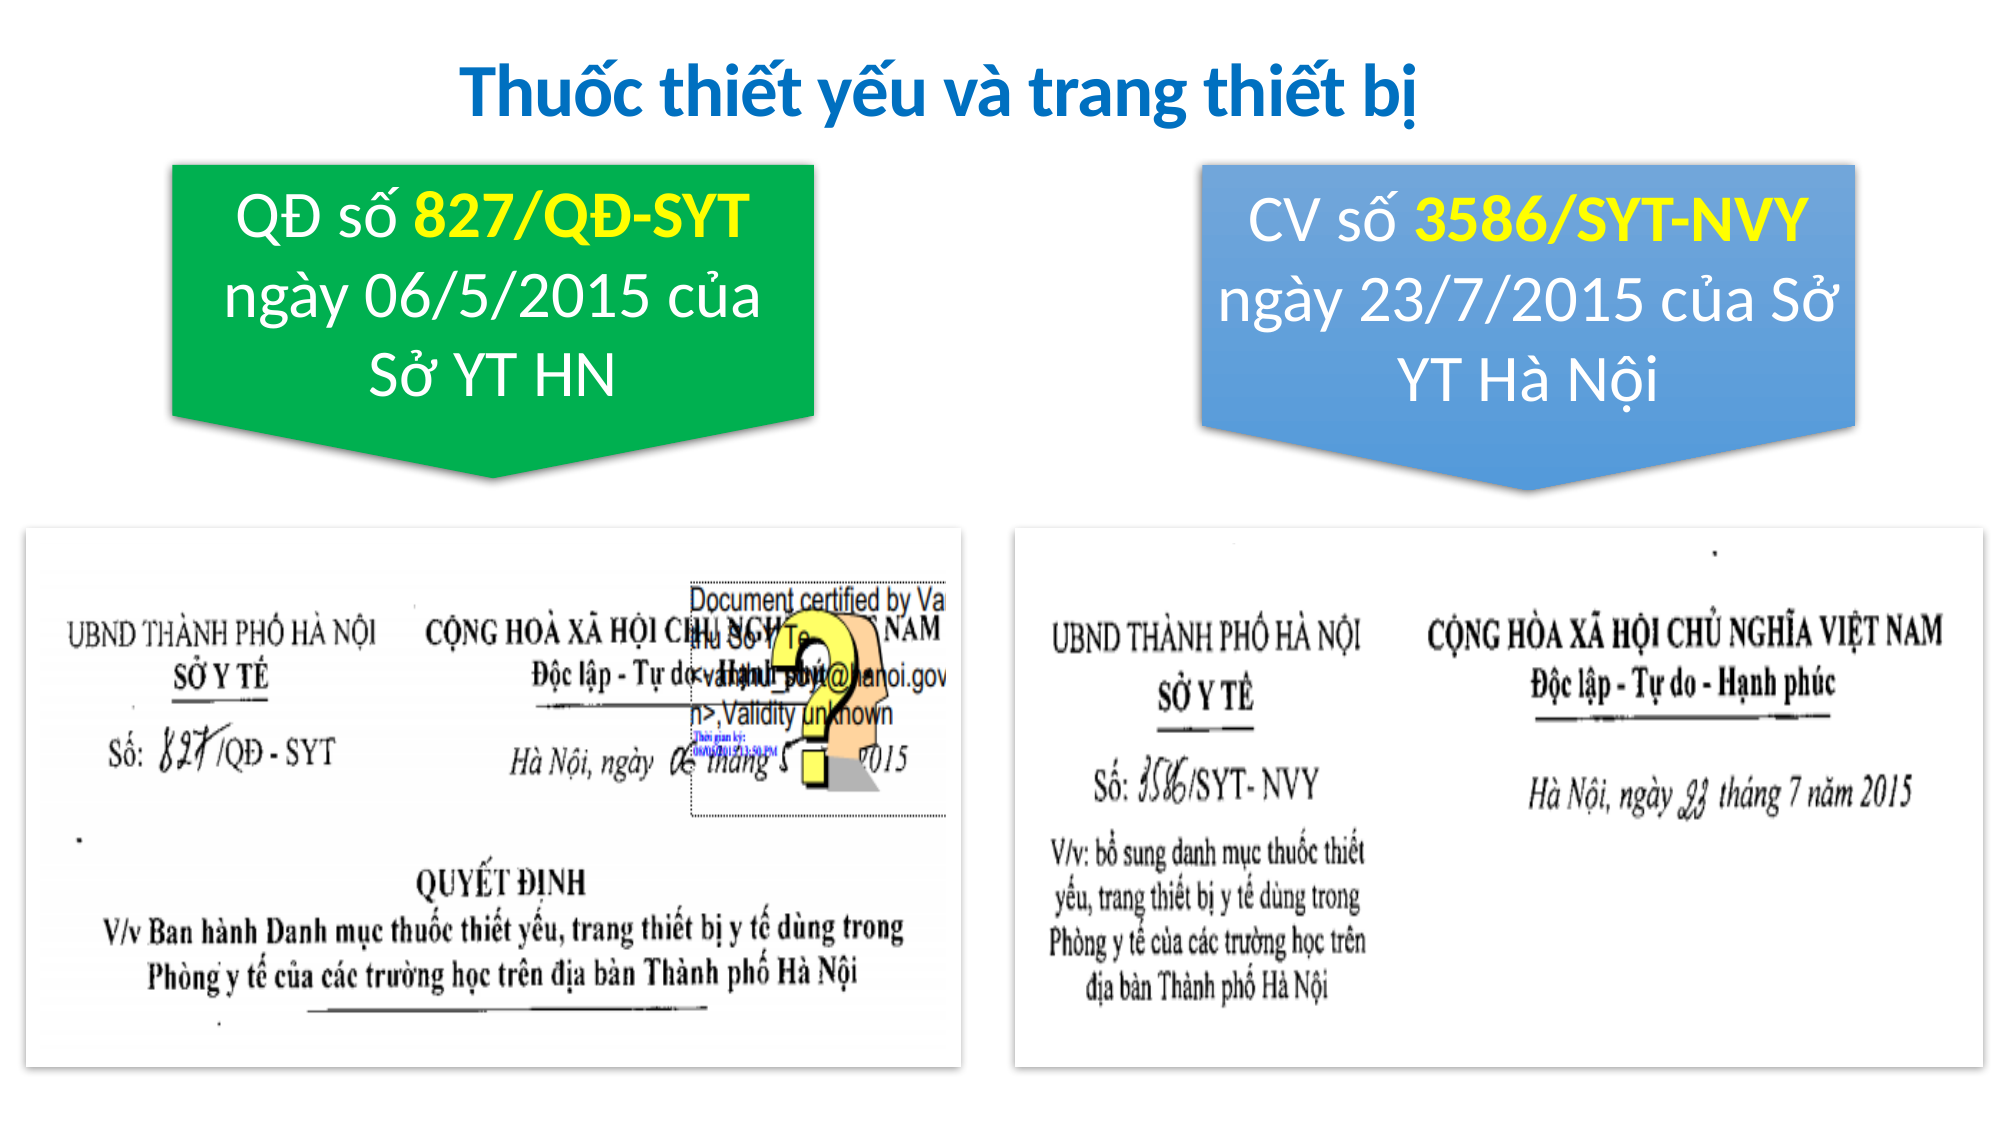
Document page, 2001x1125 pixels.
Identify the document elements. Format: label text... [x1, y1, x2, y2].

text_box CV số 3586/SYT-NVY ngày 23/7/2015 của Sở YT Hà Nội [1202, 165, 1856, 491]
picture [1029, 542, 1969, 1053]
text_box QĐ số 827/QĐ-SYT ngày 06/5/2015 của Sở YT HN [172, 164, 814, 479]
text_box Thuốc thiết yếu và trang thiết bị [444, 26, 2000, 139]
picture [40, 542, 947, 1053]
